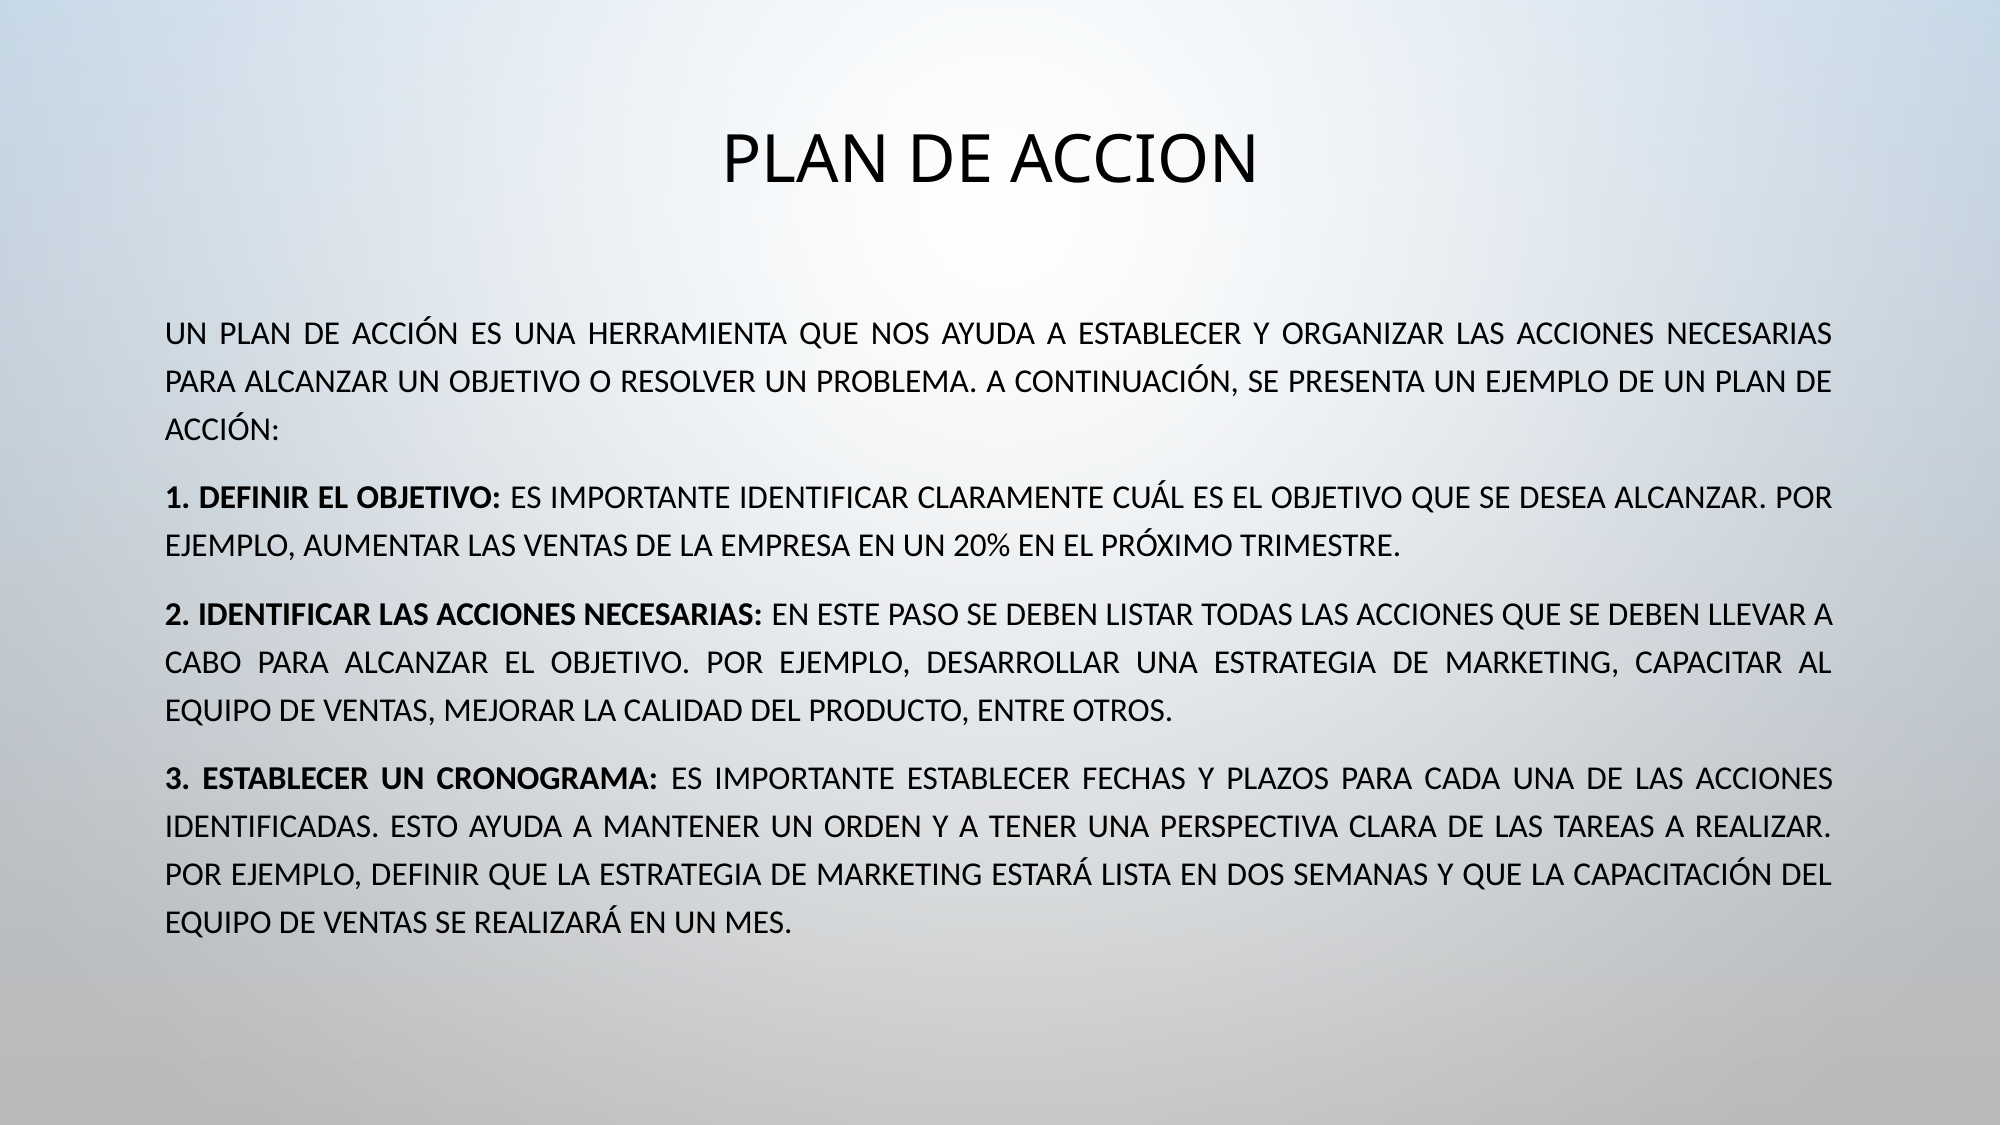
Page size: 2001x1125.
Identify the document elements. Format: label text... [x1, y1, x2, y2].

list Un plan de acción es una herramienta que nos ayuda a establecer y organizar las acciones necesarias para alcanzar un objetivo o resolver un problema. A continuación, se presenta un ejemplo de un plan de acción: 1. Definir el objetivo: Es importante identificar claramente cuál es el objetivo que se desea alcanzar. Por ejemplo, aumentar las ventas de la empresa en un 20% en el próximo trimestre. 2. Identificar las acciones necesarias: En este paso se deben listar todas las acciones que se deben llevar a cabo para alcanzar el objetivo. Por ejemplo, desarrollar una estrategia de marketing, capacitar al equipo de ventas, mejorar la calidad del producto, entre otros. 3. Establecer un cronograma: Es importante establecer fechas y plazos para cada una de las acciones identificadas. Esto ayuda a mantener un orden y a tener una perspectiva clara de las tareas a realizar. Por ejemplo, definir que la estrategia de marketing estará lista en dos semanas y que la capacitación del equipo de ventas se realizará en un mes. [149, 295, 1851, 993]
picture [0, 0, 2000, 1125]
title PLAN DE ACCION [149, 62, 1851, 259]
